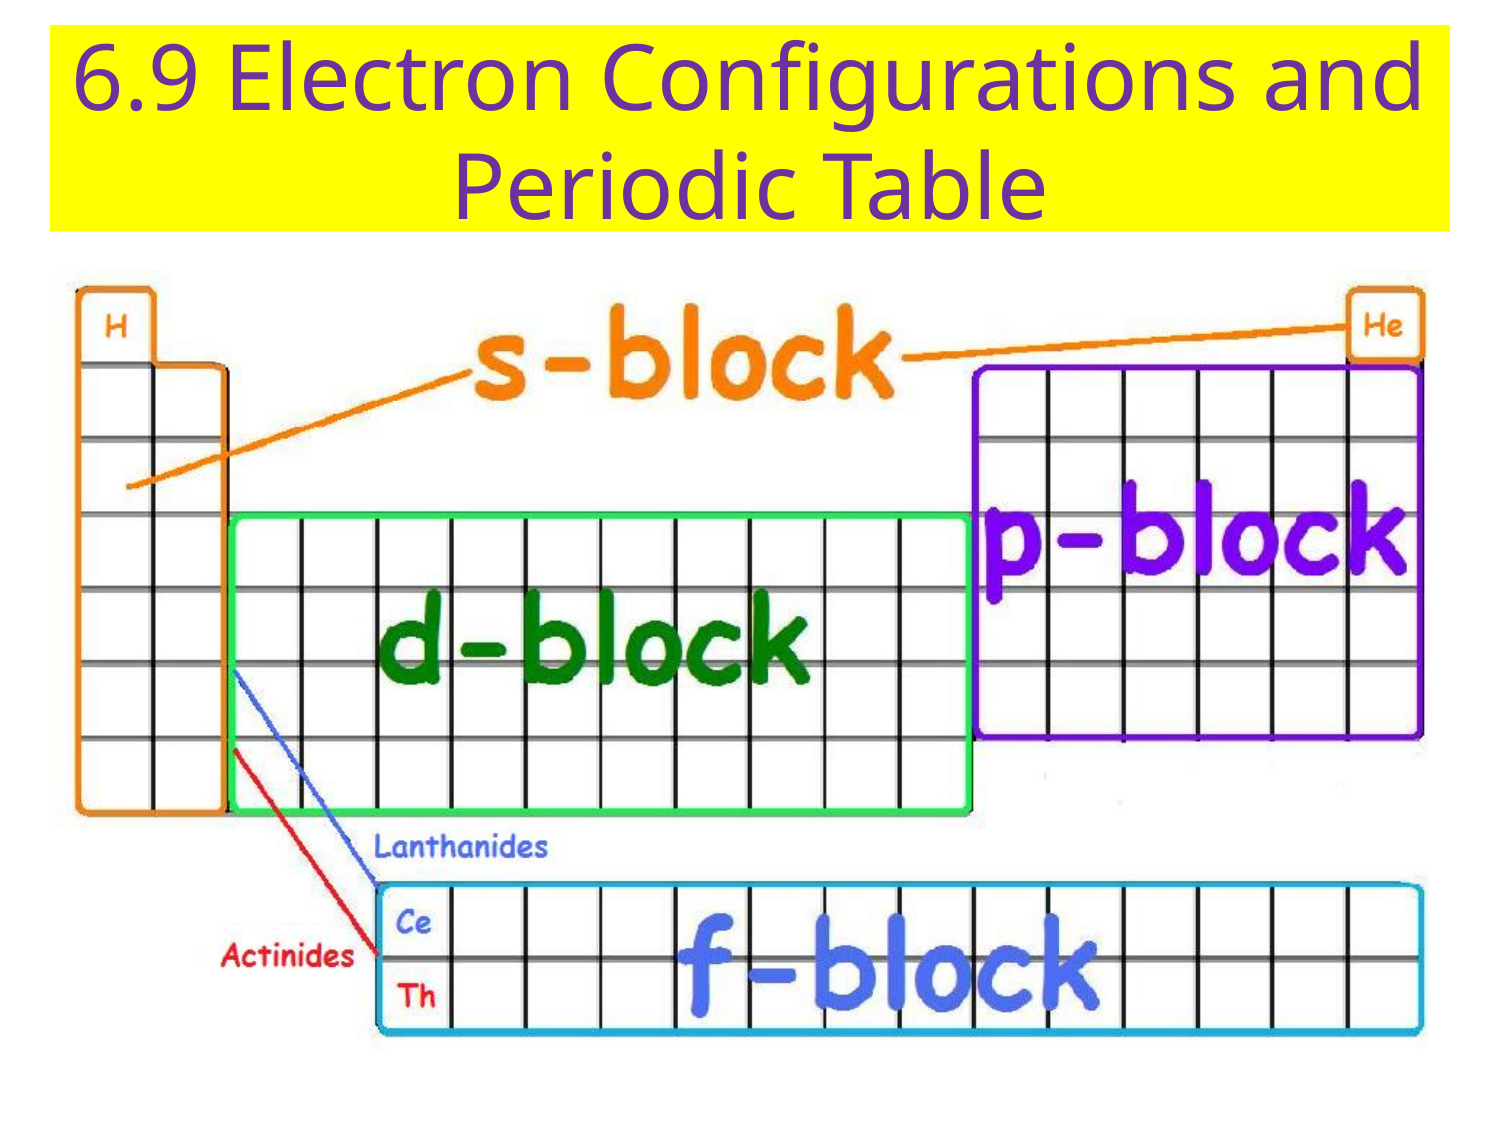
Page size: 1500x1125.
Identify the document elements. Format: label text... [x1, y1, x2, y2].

title 6.9 Electron Configurations and Periodic Table [1180, 24, 1450, 232]
text_box [10, 0, 1180, 619]
picture [32, 270, 1471, 1059]
